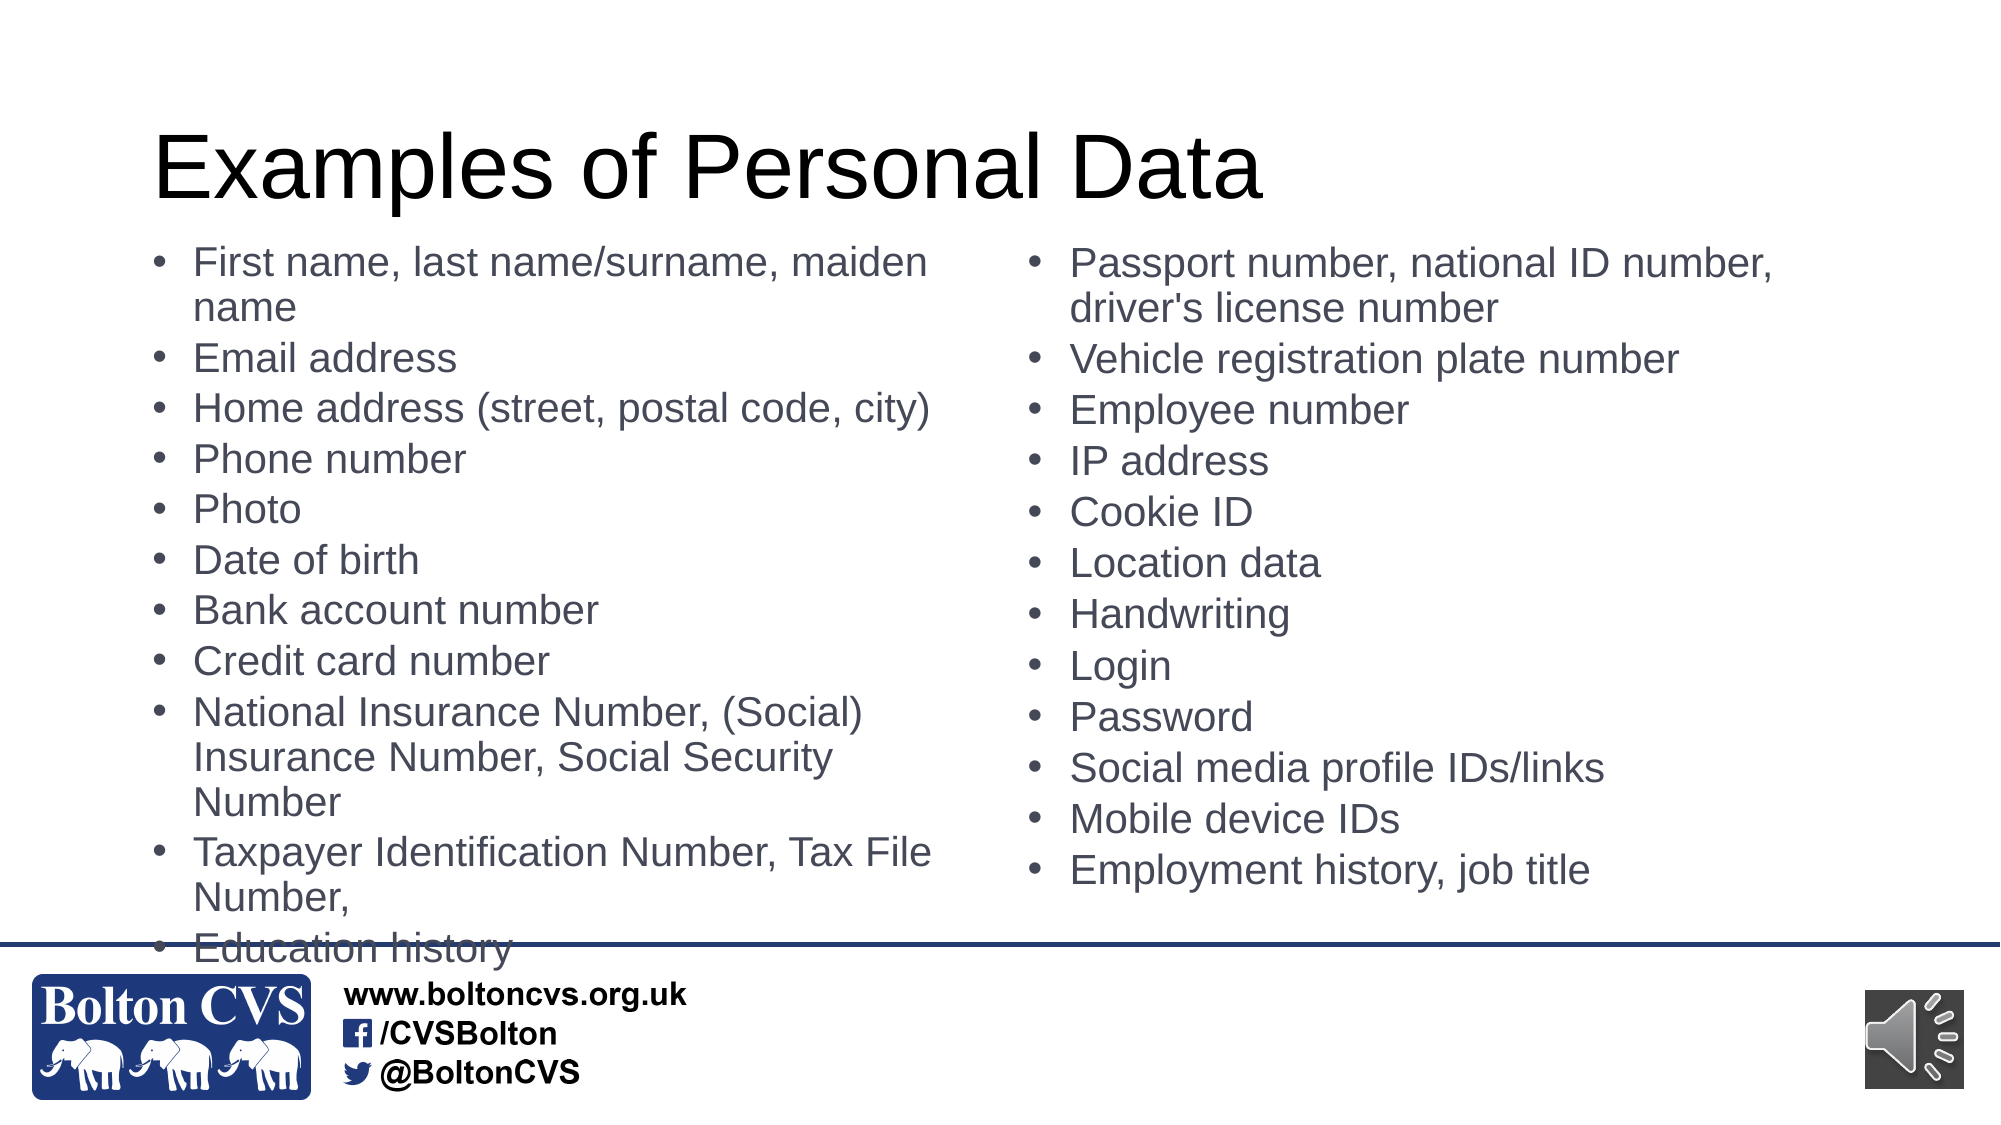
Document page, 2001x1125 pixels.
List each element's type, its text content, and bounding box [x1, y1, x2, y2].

list Passport number, national ID number, driver's license number Vehicle registration plate number Employee number IP address Cookie ID Location data Handwriting Login Password Social media profile IDs/links Mobile device IDs Employment history, job title [1012, 233, 1863, 922]
list First name, last name/surname, maiden name Email address Home address (street, postal code, city) Phone number Photo Date of birth Bank account number Credit card number National Insurance Number, (Social) Insurance Number, Social Security Number Taxpayer Identification Number, Tax File Number, Education history [137, 233, 988, 981]
picture [343, 981, 809, 1104]
picture [1864, 989, 1965, 1090]
picture [32, 974, 311, 1100]
title Examples of Personal Data [137, 59, 1863, 278]
